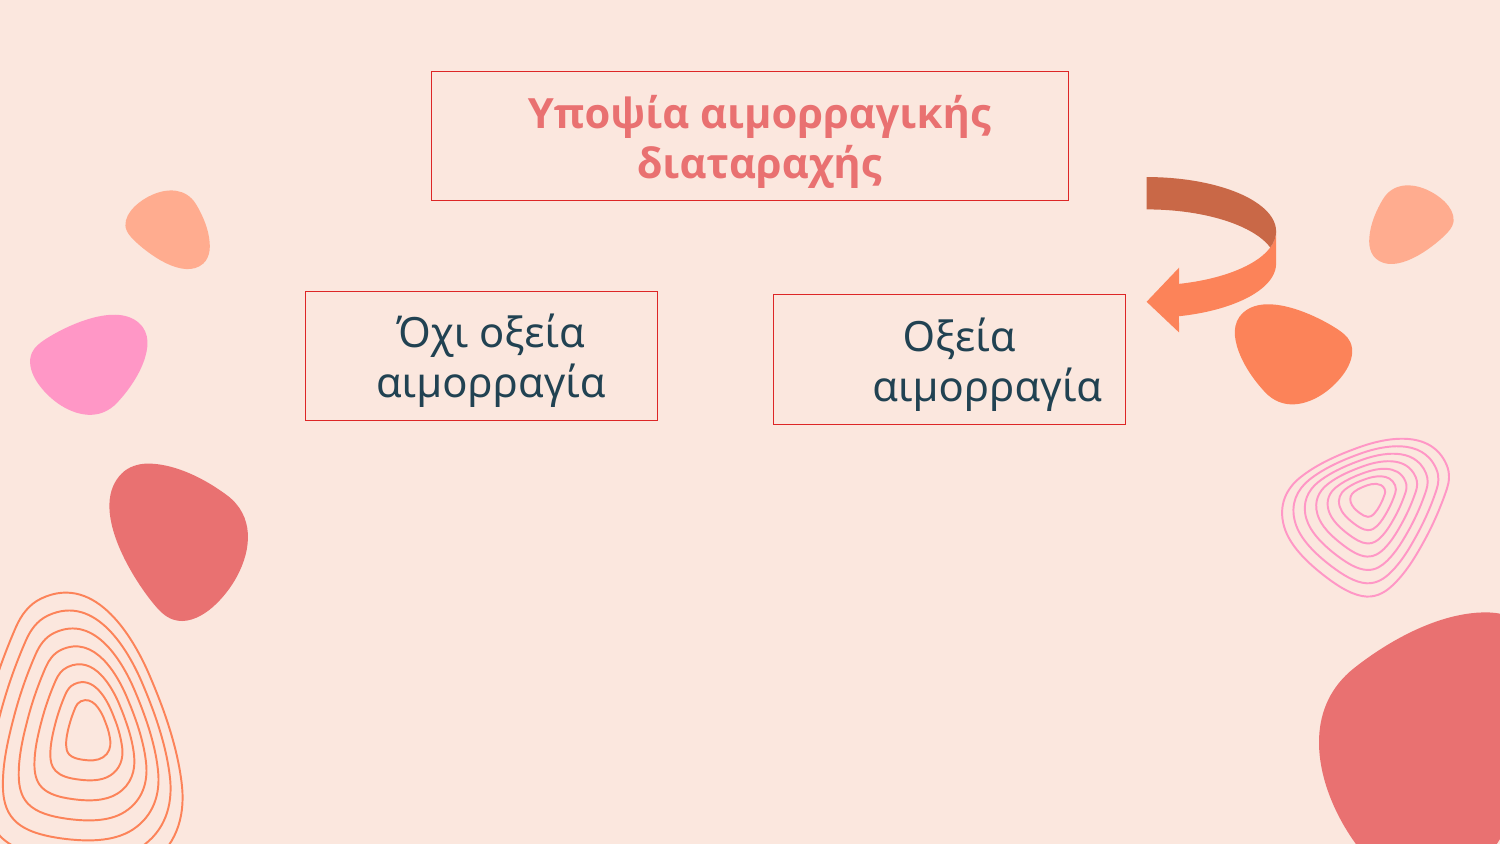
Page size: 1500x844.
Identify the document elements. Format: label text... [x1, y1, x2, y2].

subtitle Όχι οξεία αιμορραγία [305, 291, 658, 421]
text_box [1144, 174, 1279, 335]
subtitle Υποψία αιμορραγικής διαταραχής [431, 71, 1069, 201]
subtitle Οξεία αιμορραγία [773, 294, 1126, 425]
